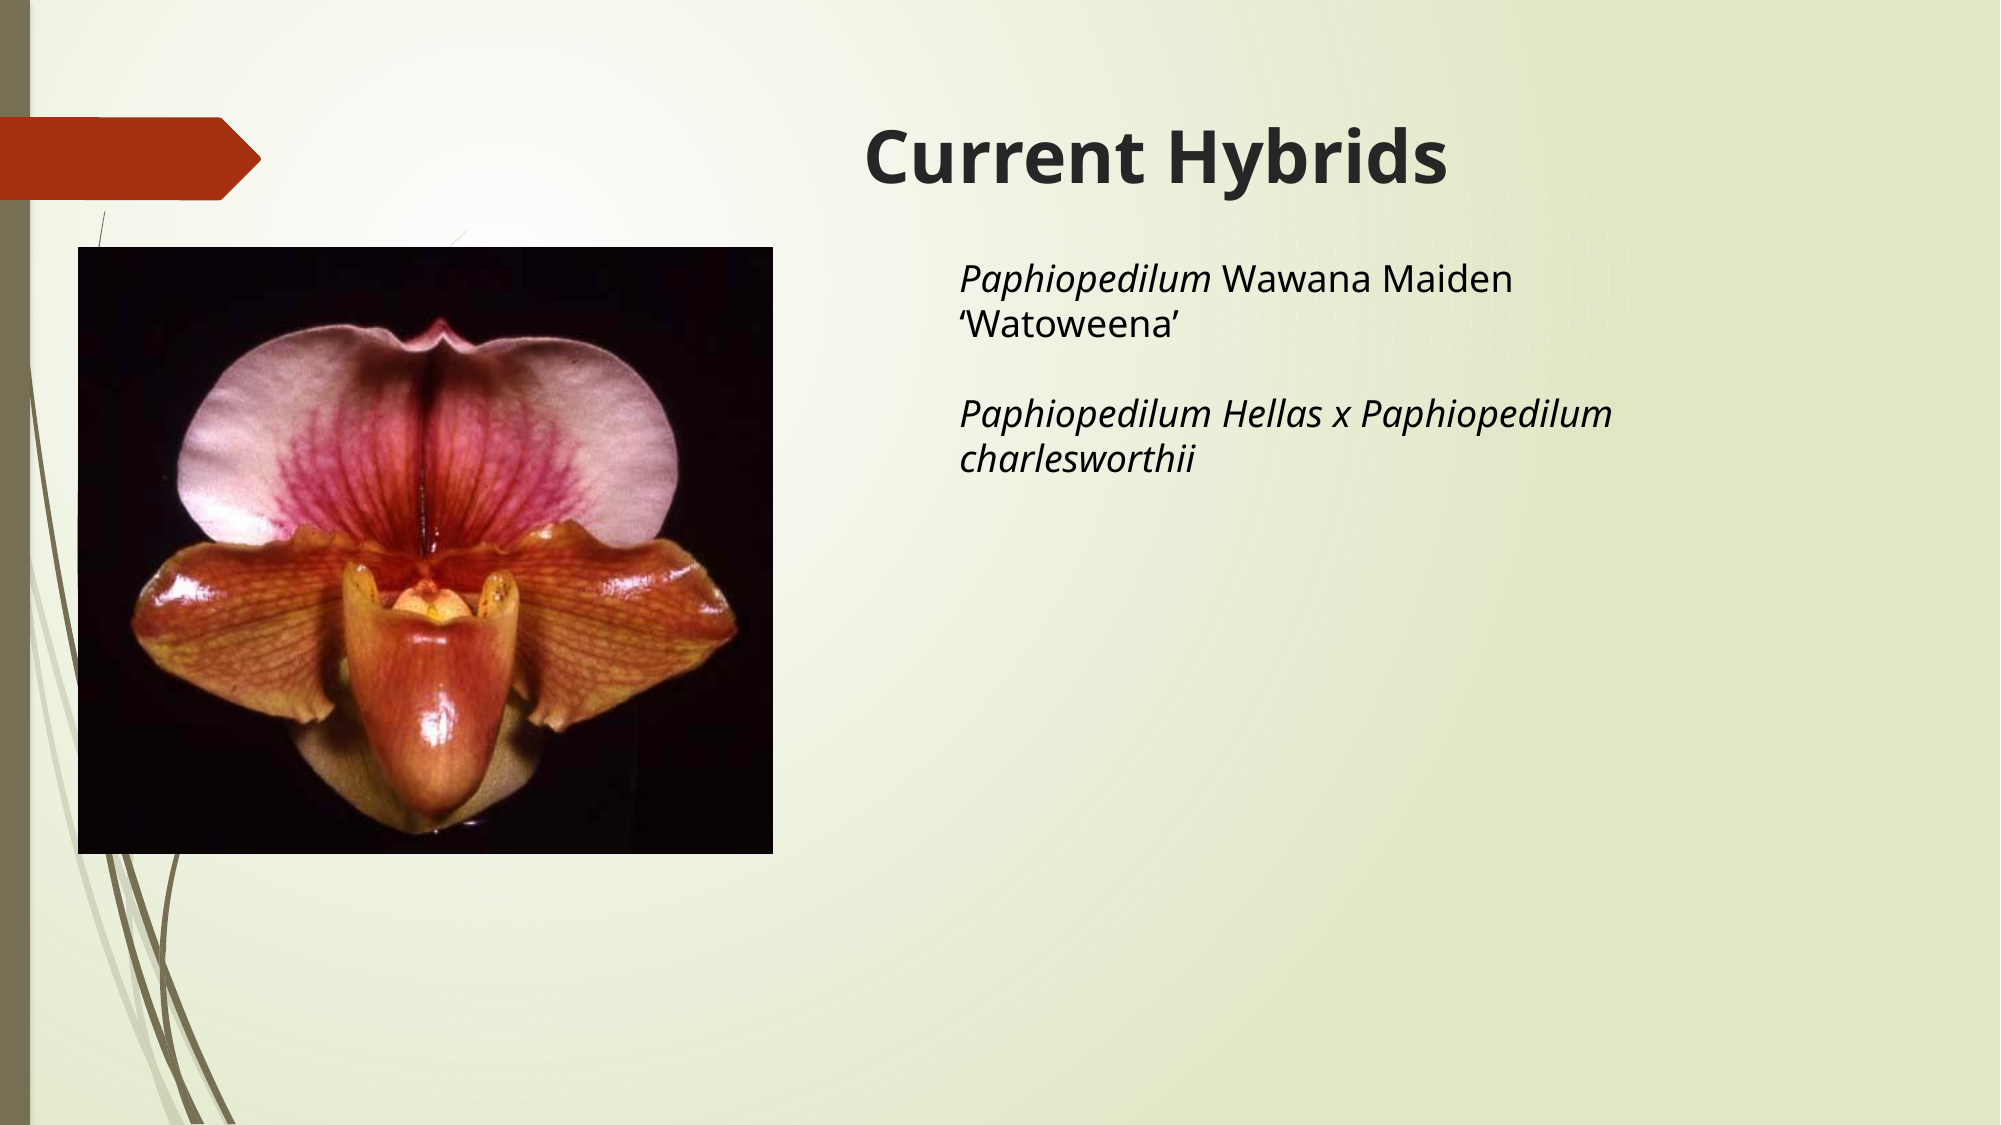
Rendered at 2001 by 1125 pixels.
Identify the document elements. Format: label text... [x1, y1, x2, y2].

picture [77, 247, 773, 855]
title Current Hybrids [425, 102, 1888, 207]
text_box Paphiopedilum Wawana Maiden ‘Watoweena’ Paphiopedilum Hellas x Paphiopedilum charlesworthii [944, 247, 1704, 578]
